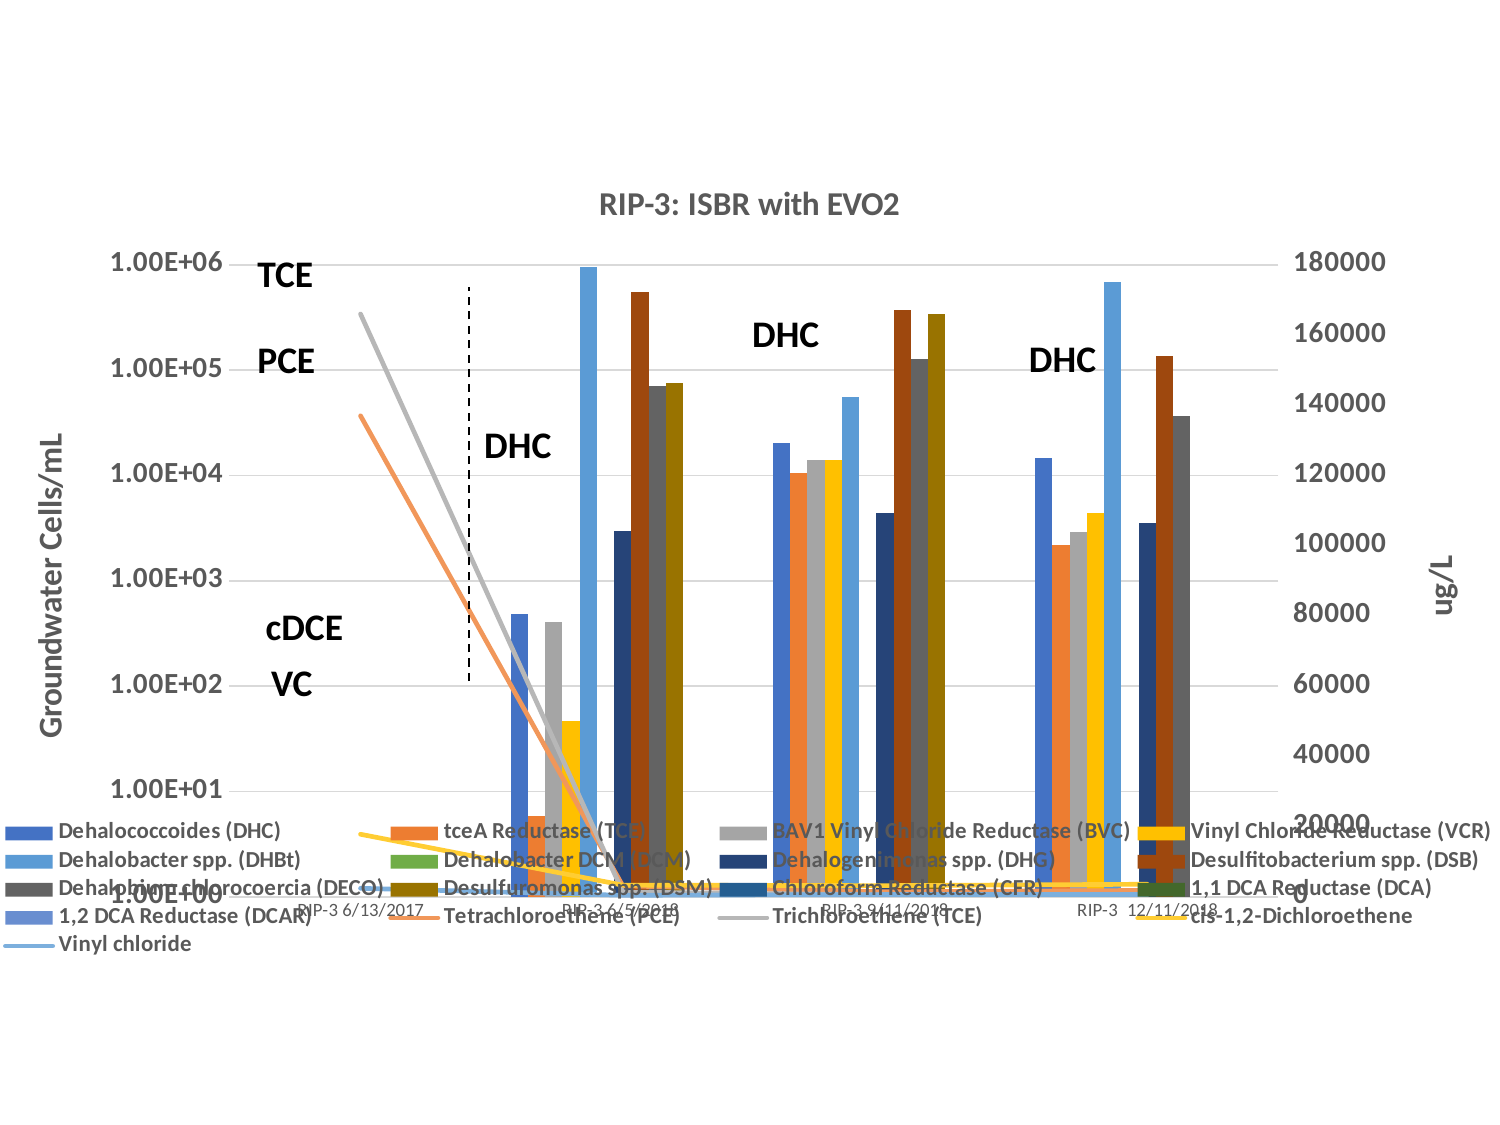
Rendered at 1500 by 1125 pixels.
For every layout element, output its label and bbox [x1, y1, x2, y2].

chart [0, 156, 1500, 985]
